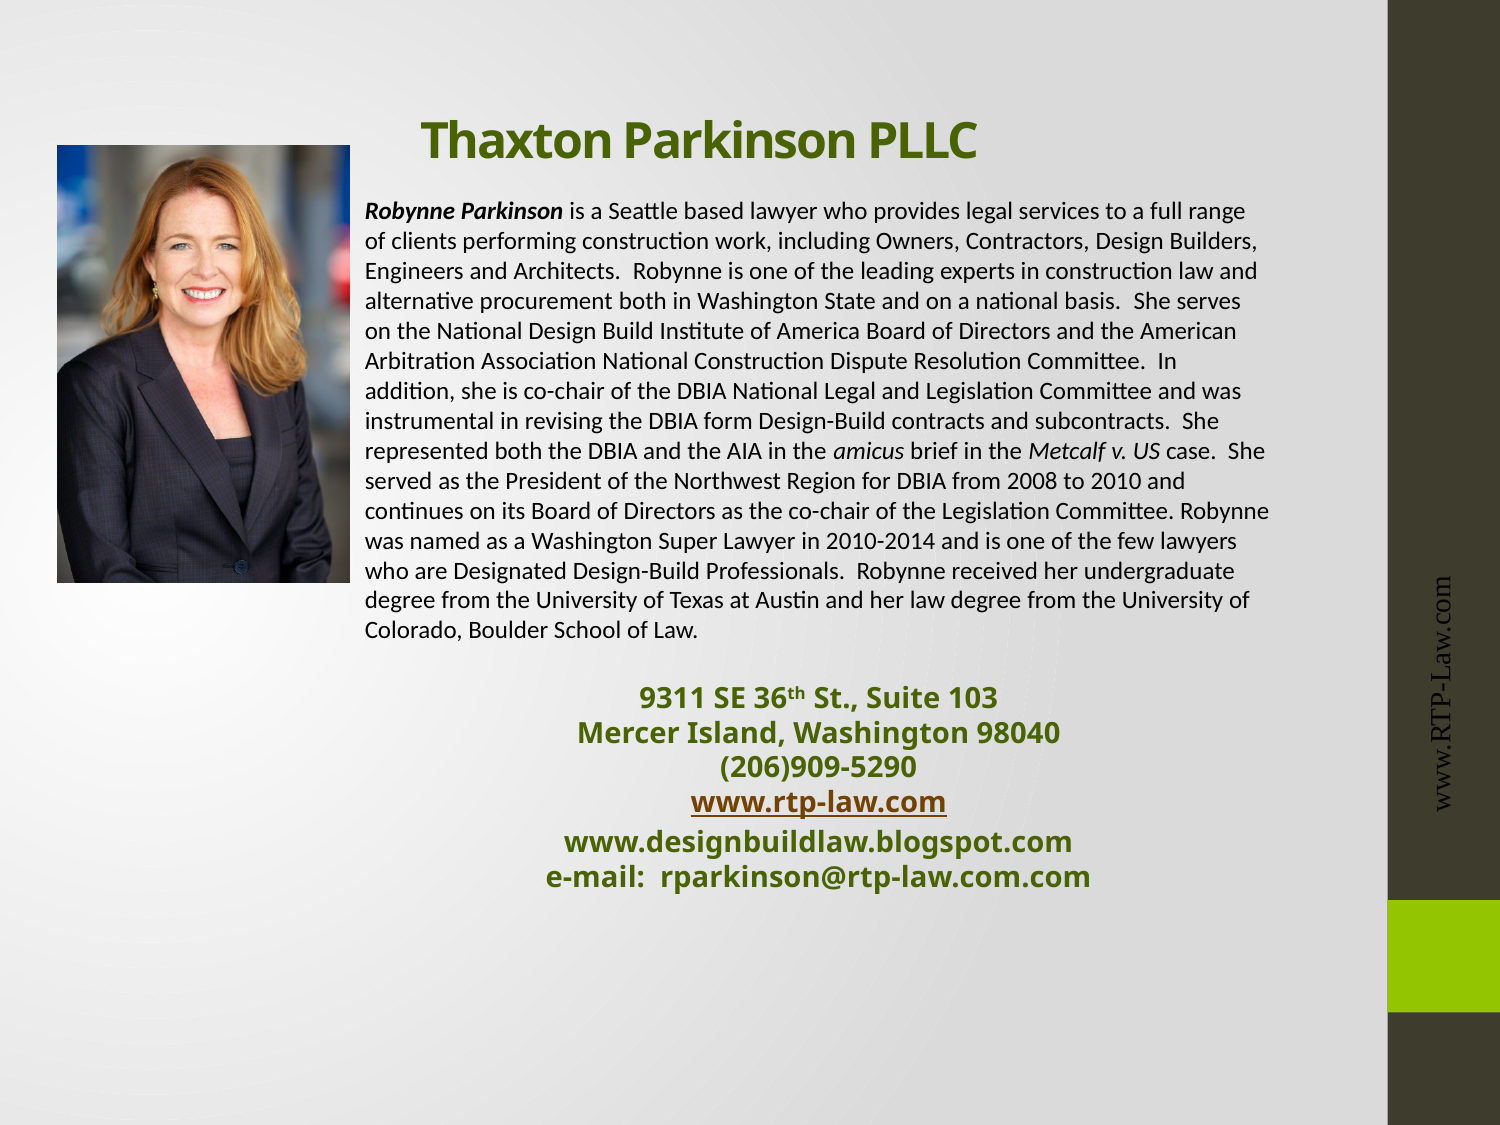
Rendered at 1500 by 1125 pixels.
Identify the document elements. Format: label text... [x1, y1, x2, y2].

text_box Robynne Parkinson is a Seattle based lawyer who provides legal services to a full range of clients performing construction work, including Owners, Contractors, Design Builders, Engineers and Architects. Robynne is one of the leading experts in construction law and alternative procurement both in Washington State and on a national basis. She serves on the National Design Build Institute of America Board of Directors and the American Arbitration Association National Construction Dispute Resolution Committee. In addition, she is co-chair of the DBIA National Legal and Legislation Committee and was instrumental in revising the DBIA form Design-Build contracts and subcontracts. She represented both the DBIA and the AIA in the amicus brief in the Metcalf v. US case. She served as the President of the Northwest Region for DBIA from 2008 to 2010 and continues on its Board of Directors as the co-chair of the Legislation Committee. Robynne was named as a Washington Super Lawyer in 2010-2014 and is one of the few lawyers who are Designated Design-Build Professionals. Robynne received her undergraduate degree from the University of Texas at Austin and her law degree from the University of Colorado, Boulder School of Law. 9311 SE 36th St., Suite 103 Mercer Island, Washington 98040 (206)909-5290 www.rtp-law.com www.designbuildlaw.blogspot.com e-mail: rparkinson@rtp-law.com.com [350, 187, 1288, 956]
title Thaxton Parkinson PLLC [75, 45, 1325, 233]
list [57, 144, 350, 584]
footer www.RTP-Law.com [1408, 500, 1469, 889]
